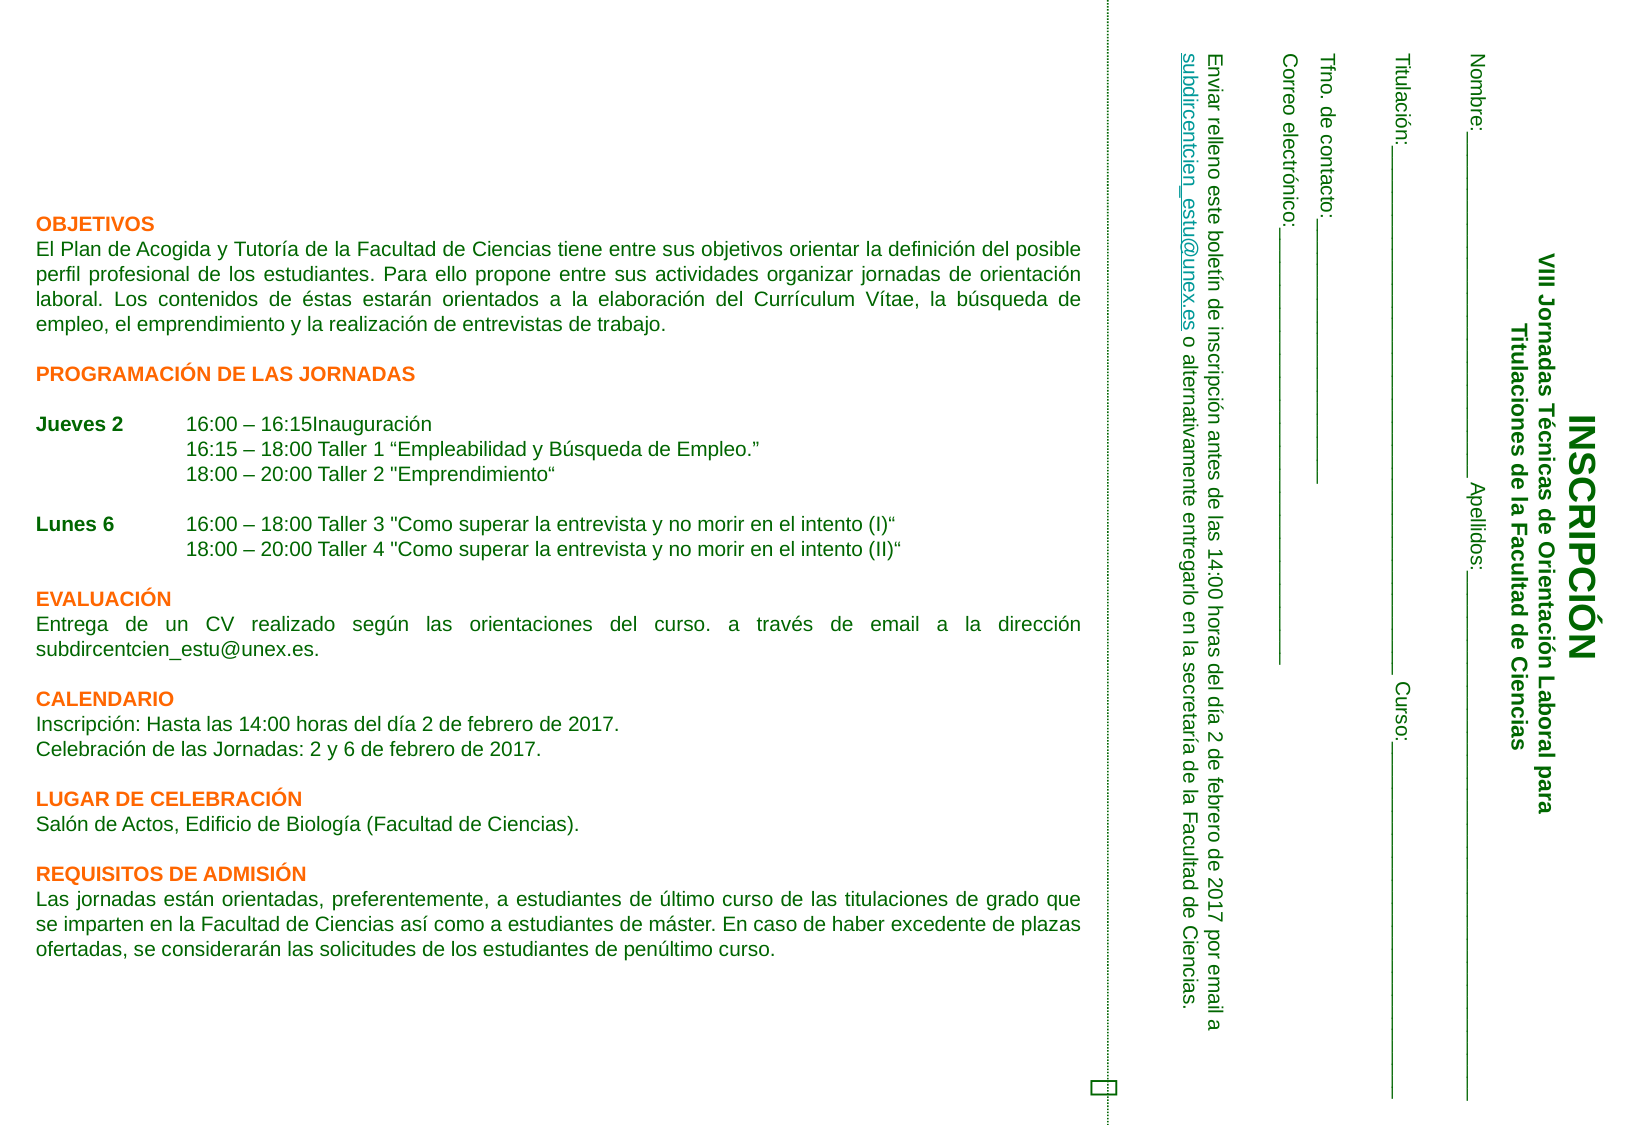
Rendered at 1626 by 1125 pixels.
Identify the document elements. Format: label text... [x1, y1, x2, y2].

text_box Nombre:______________________________ Apellidos:______________________________________________ Titulación:______________________________________________ Curso:_______________________________ Tfno. de contacto:_______________________ Correo electrónico:______________________________________ Enviar relleno este boletín de inscripción antes de las 14:00 horas del día 2 de febrero de 2017 por email a subdircentcien_estu@unex.es o alternativamente entregarlo en la secretaría de la Facultad de Ciencias. [1134, 38, 1500, 1125]
text_box  [1072, 1062, 1133, 1115]
text_box INSCRIPCIÓN VIII Jornadas Técnicas de Orientación Laboral para Titulaciones de la Facultad de Ciencias [1500, 238, 1625, 836]
text_box OBJETIVOS El Plan de Acogida y Tutoría de la Facultad de Ciencias tiene entre sus objetivos orientar la definición del posible perfil profesional de los estudiantes. Para ello propone entre sus actividades organizar jornadas de orientación laboral. Los contenidos de éstas estarán orientados a la elaboración del Currículum Vítae, la búsqueda de empleo, el emprendimiento y la realización de entrevistas de trabajo. PROGRAMACIÓN DE LAS JORNADAS Jueves 2 16:00 – 16:15Inauguración 16:15 – 18:00 Taller 1 “Empleabilidad y Búsqueda de Empleo.” 18:00 – 20:00 Taller 2 "Emprendimiento“ Lunes 6 16:00 – 18:00 Taller 3 "Como superar la entrevista y no morir en el intento (I)“ 18:00 – 20:00 Taller 4 "Como superar la entrevista y no morir en el intento (II)“ EVALUACIÓN Entrega de un CV realizado según las orientaciones del curso. a través de email a la dirección subdircentcien_estu@unex.es. CALENDARIO Inscripción: Hasta las 14:00 horas del día 2 de febrero de 2017. Celebración de las Jornadas: 2 y 6 de febrero de 2017. LUGAR DE CELEBRACIÓN Salón de Actos, Edificio de Biología (Facultad de Ciencias). REQUISITOS DE ADMISIÓN Las jornadas están orientadas, preferentemente, a estudiantes de último curso de las titulaciones de grado que se imparten en la Facultad de Ciencias así como a estudiantes de máster. En caso de haber excedente de plazas ofertadas, se considerarán las solicitudes de los estudiantes de penúltimo curso. [21, 203, 1097, 968]
